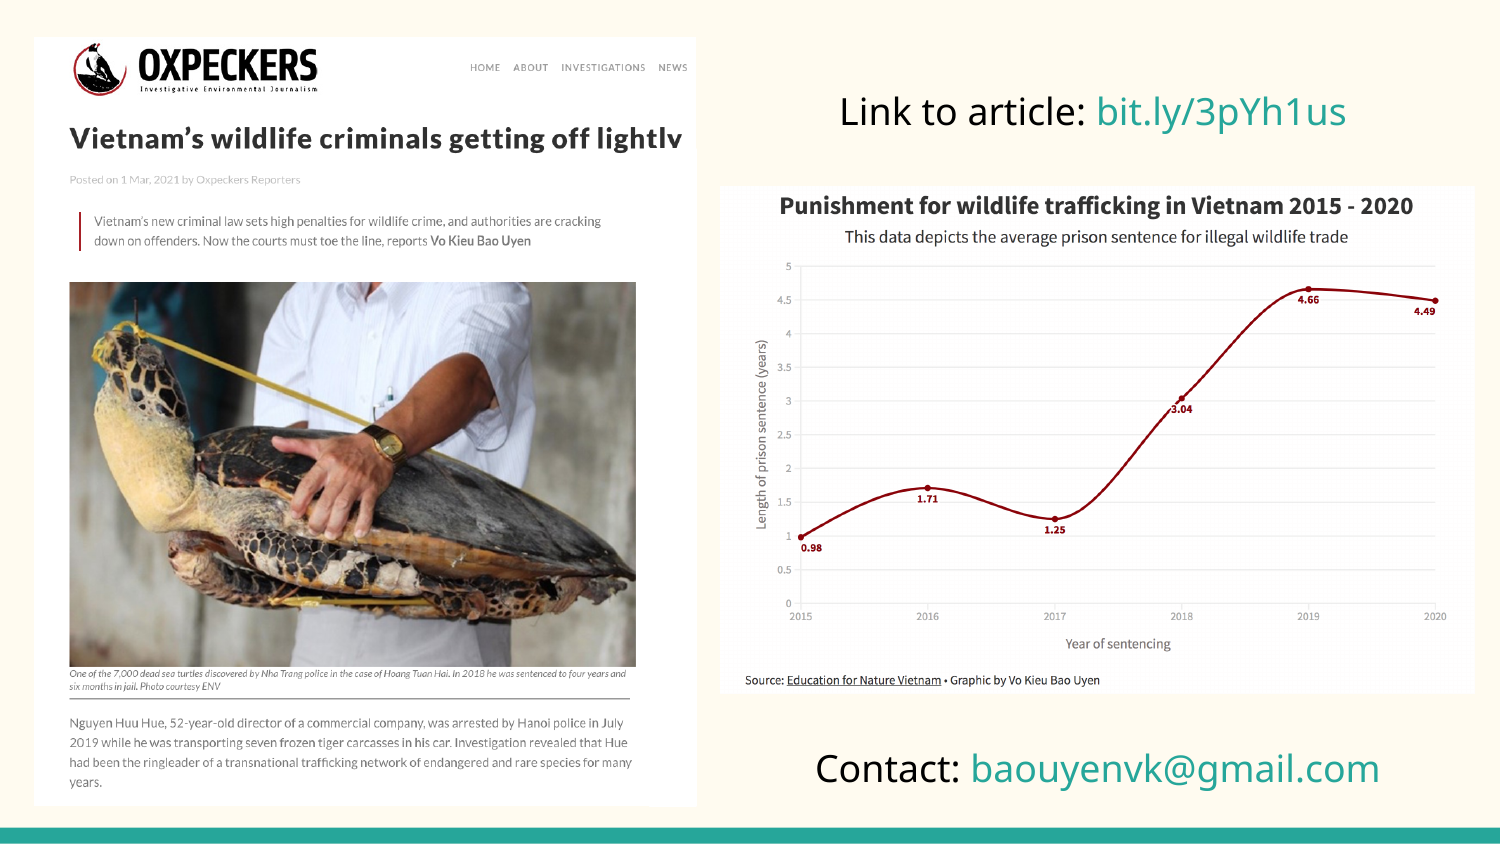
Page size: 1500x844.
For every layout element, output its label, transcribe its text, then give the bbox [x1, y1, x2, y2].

picture [34, 37, 697, 807]
picture [720, 186, 1476, 694]
text_box Contact: baouyenvk@gmail.com [728, 730, 1468, 806]
text_box Link to article: bit.ly/3pYh1us [732, 73, 1464, 155]
